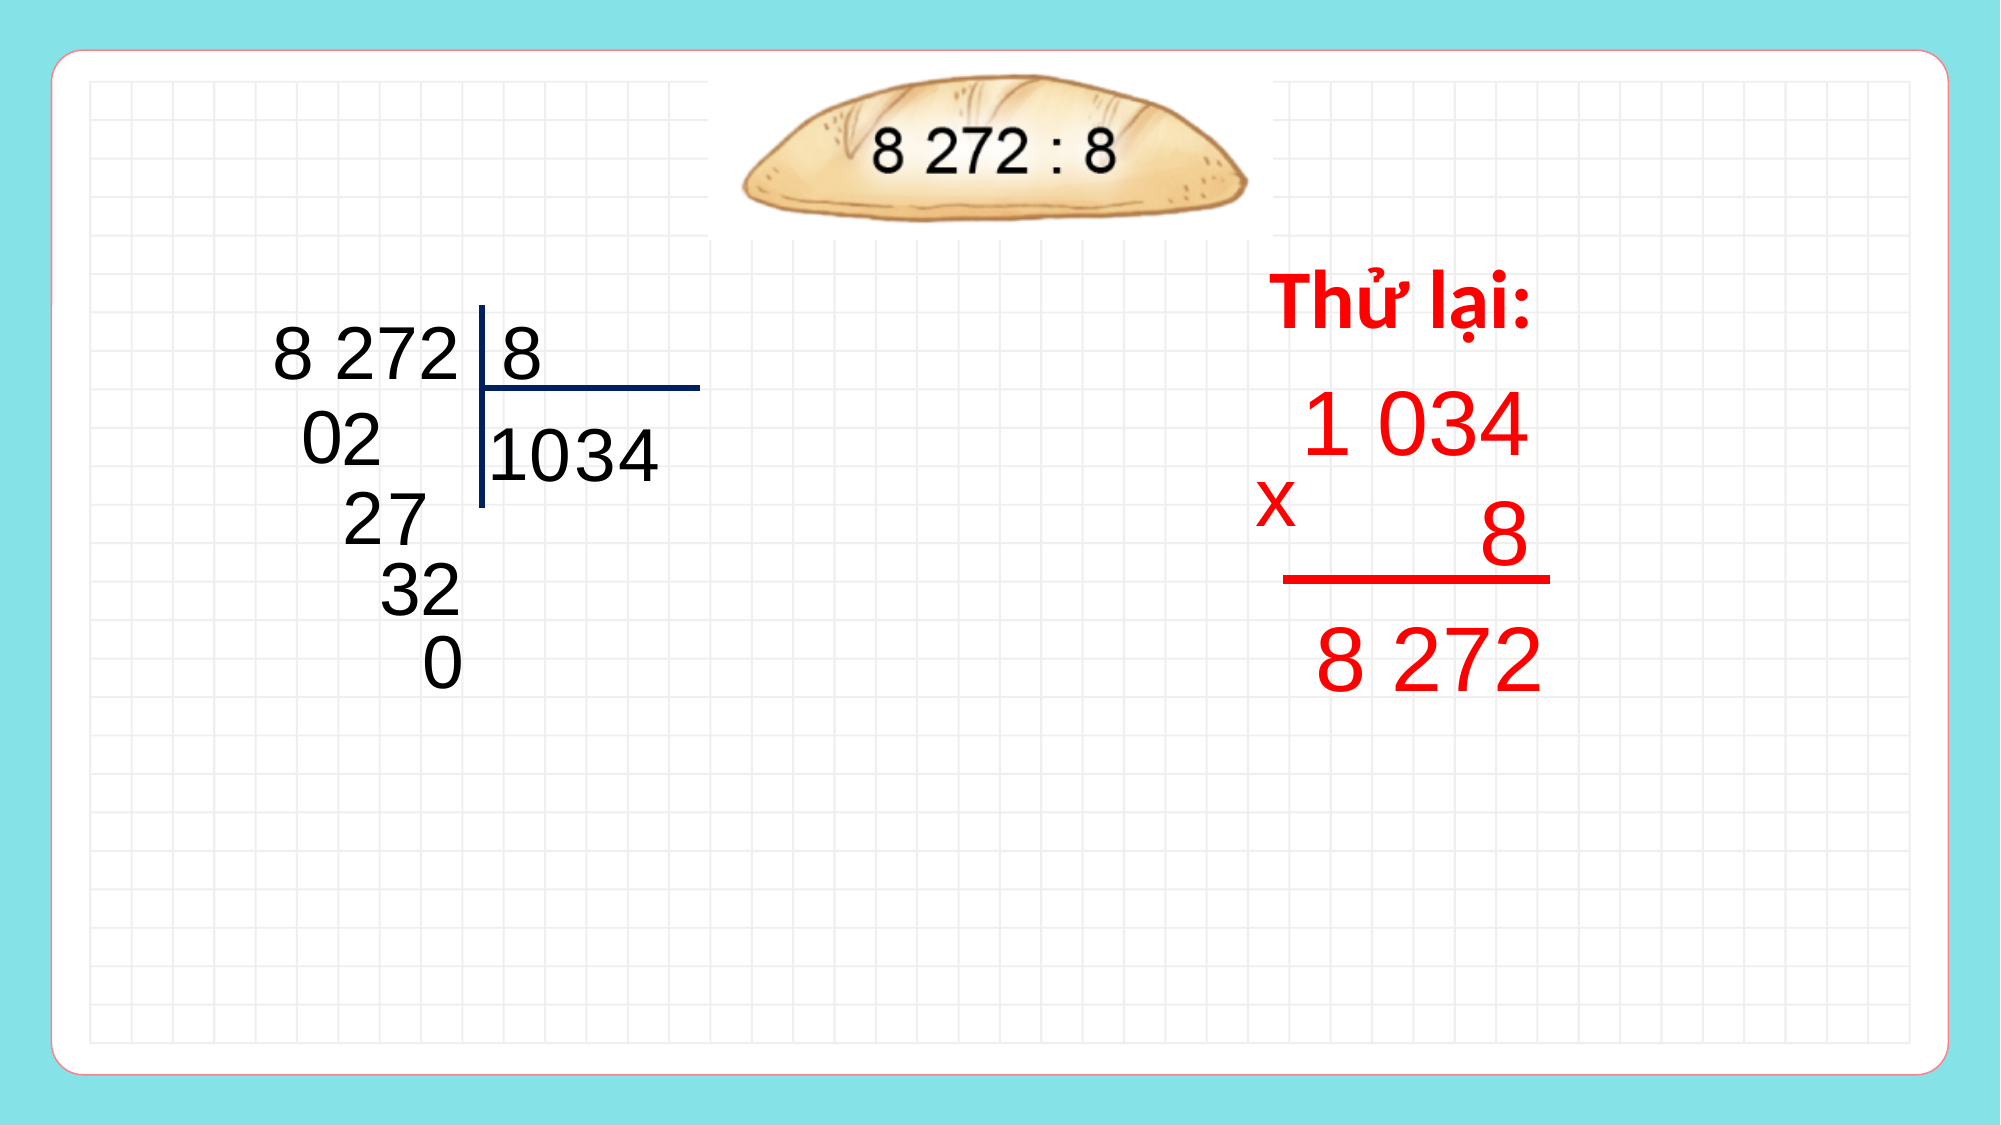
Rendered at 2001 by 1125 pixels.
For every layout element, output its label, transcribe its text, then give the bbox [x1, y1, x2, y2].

text_box 8 272 8 [257, 296, 649, 402]
text_box Thử lại: [1254, 237, 1644, 353]
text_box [481, 304, 701, 509]
text_box 0 [286, 381, 359, 487]
text_box 3 [364, 533, 405, 639]
text_box 1 034 8 [1260, 356, 1546, 591]
text_box x [1240, 435, 1311, 551]
text_box 2 [327, 462, 400, 567]
text_box 8 272 [1275, 592, 1560, 717]
text_box 2 [405, 533, 478, 639]
text_box 2 [327, 383, 400, 462]
picture [708, 56, 1273, 241]
text_box 1 [472, 398, 476, 504]
text_box 7 [372, 463, 446, 533]
text_box 0 [407, 606, 480, 711]
